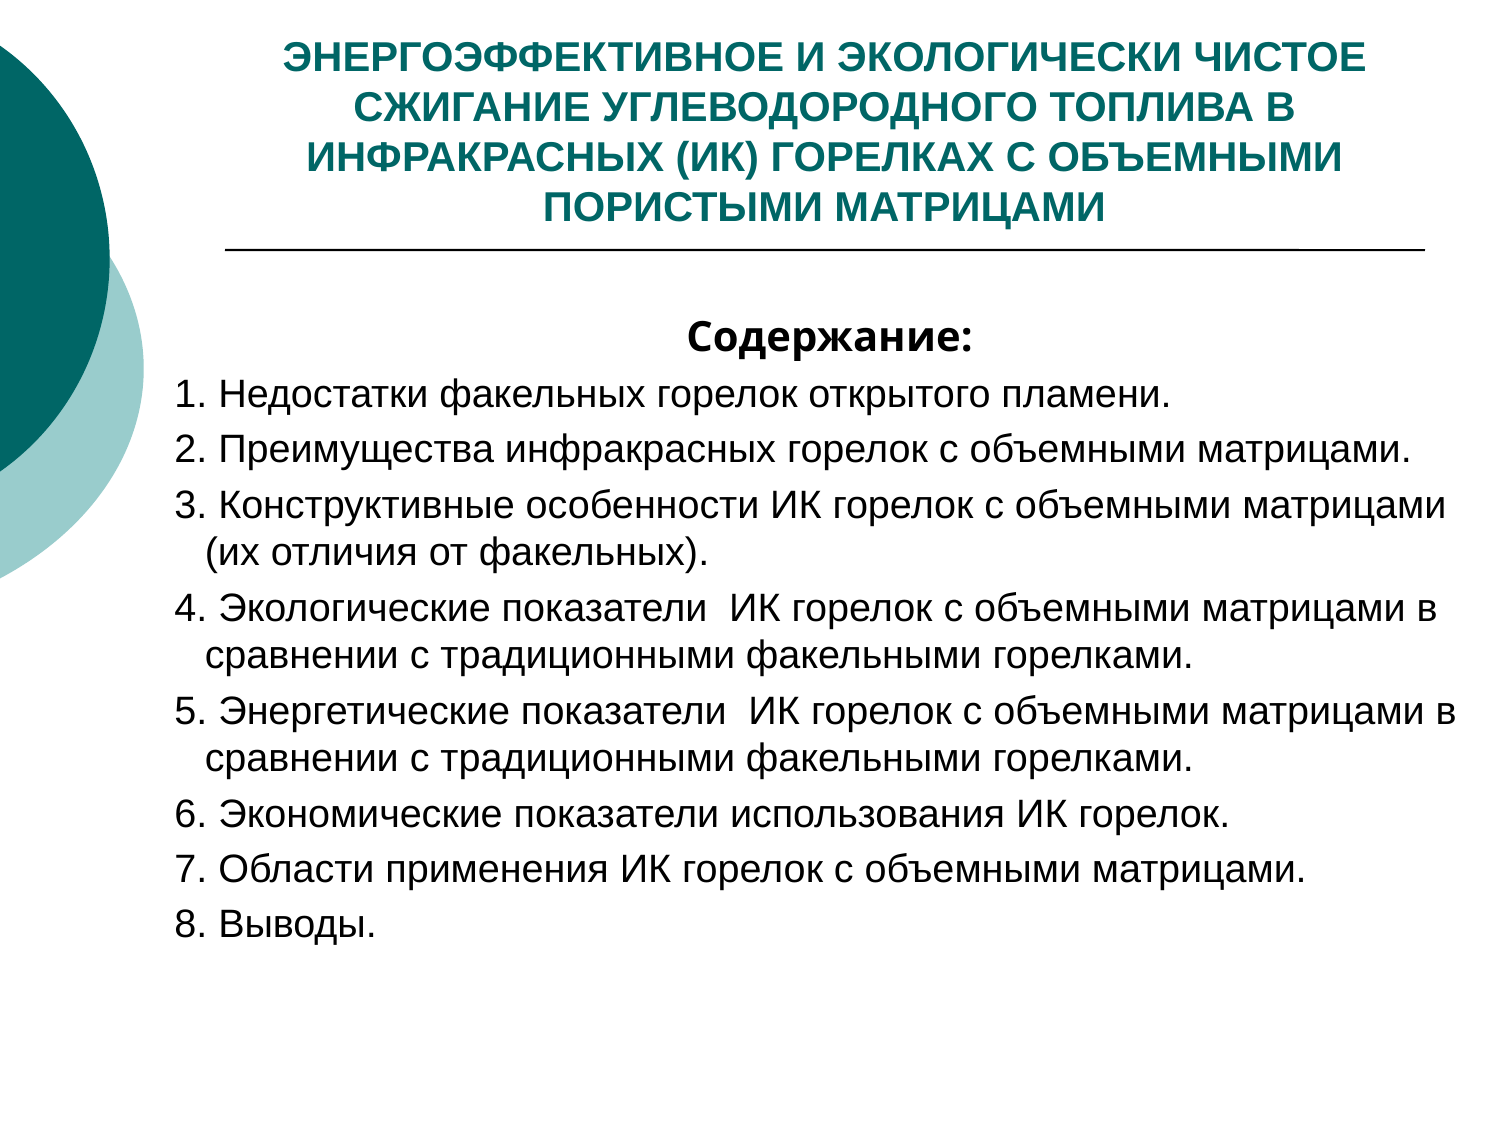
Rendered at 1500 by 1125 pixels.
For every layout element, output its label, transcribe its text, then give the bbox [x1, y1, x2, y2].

title ЭНЕРГОЭФФЕКТИВНОЕ И ЭКОЛОГИЧЕСКИ ЧИСТОЕ СЖИГАНИЕ УГЛЕВОДОРОДНОГО ТОПЛИВА В ИНФРАКРАСНЫХ (ИК) ГОРЕЛКАХ С ОБЪЕМНЫМИ ПОРИСТЫМИ МАТРИЦАМИ [224, 49, 1425, 237]
list Содержание: 1. Недостатки факельных горелок открытого пламени. 2. Преимущества инфракрасных горелок с объемными матрицами. 3. Конструктивные особенности ИК горелок с объемными матрицами (их отличия от факельных). 4. Экологические показатели ИК горелок с объемными матрицами в сравнении с традиционными факельными горелками. 5. Энергетические показатели ИК горелок с объемными матрицами в сравнении с традиционными факельными горелками. 6. Экономические показатели использования ИК горелок. 7. Области применения ИК горелок с объемными матрицами. 8. Выводы. [159, 302, 1500, 1094]
